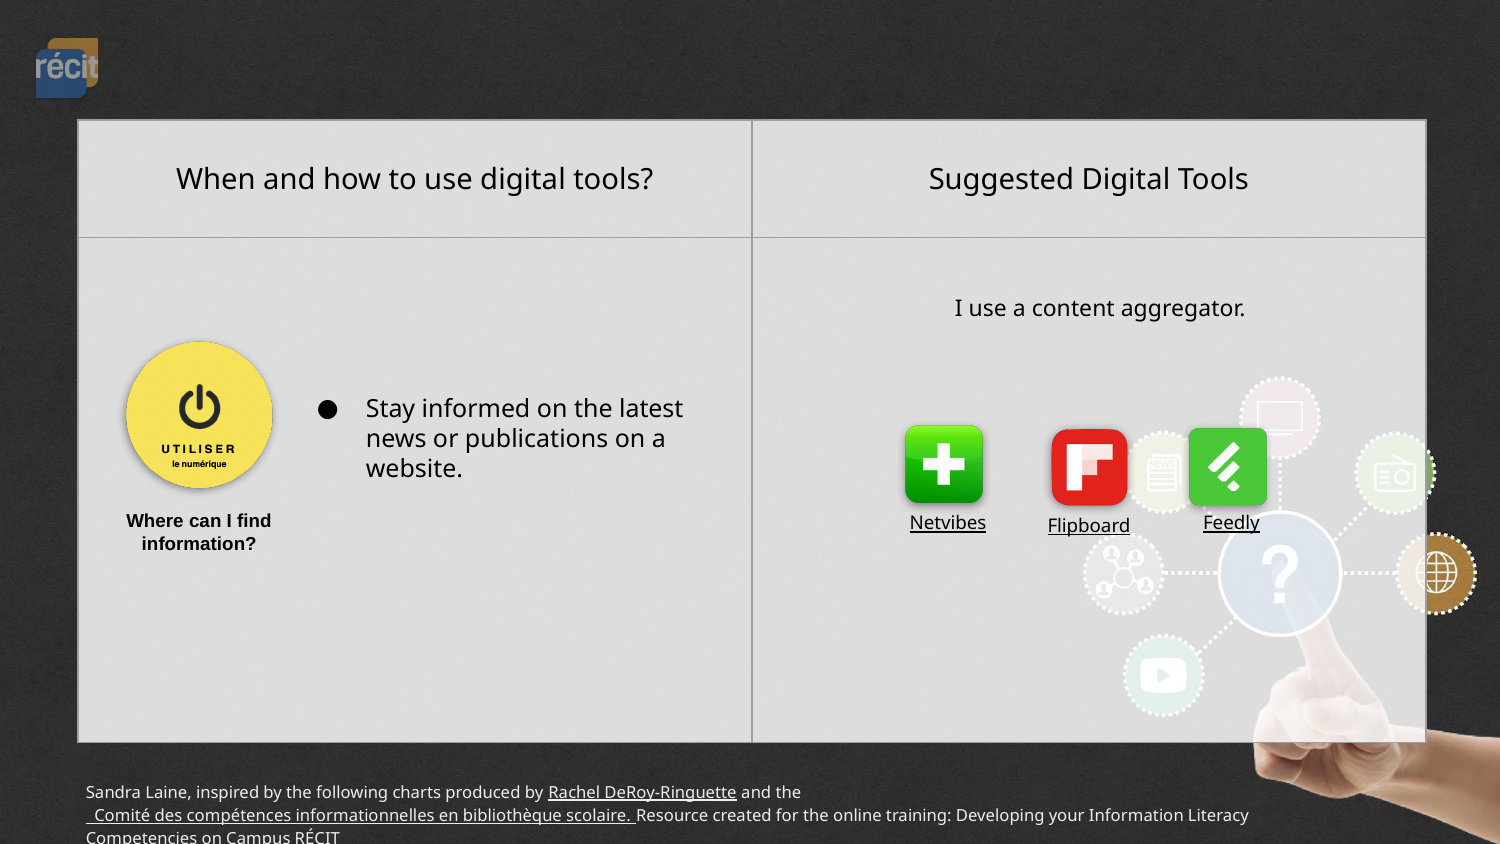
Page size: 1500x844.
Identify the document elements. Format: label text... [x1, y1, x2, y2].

table_cell [79, 238, 751, 742]
table_cell [753, 238, 1425, 742]
text_box I use a content aggregator. [812, 279, 1389, 335]
text_box Feedly [1165, 498, 1298, 550]
text_box Sandra Laine, inspired by the following charts produced by Rachel DeRoy-Ringuette and the Comité des compétences informationnelles en bibliothèque scolaire. Resource created for the online training: Developing your Information Literacy Competencies on Campus RÉCIT z [70, 766, 1286, 844]
table_header When and how to use digital tools? [79, 121, 751, 237]
text_box Stay informed on the latest news or publications on a website. [275, 377, 733, 498]
picture [0, 0, 1500, 844]
text_box Flipboard [1016, 498, 1161, 552]
table_header Suggested Digital Tools [753, 121, 1425, 237]
text_box Where can I find information? [103, 498, 296, 565]
text_box Netvibes [881, 498, 1014, 550]
